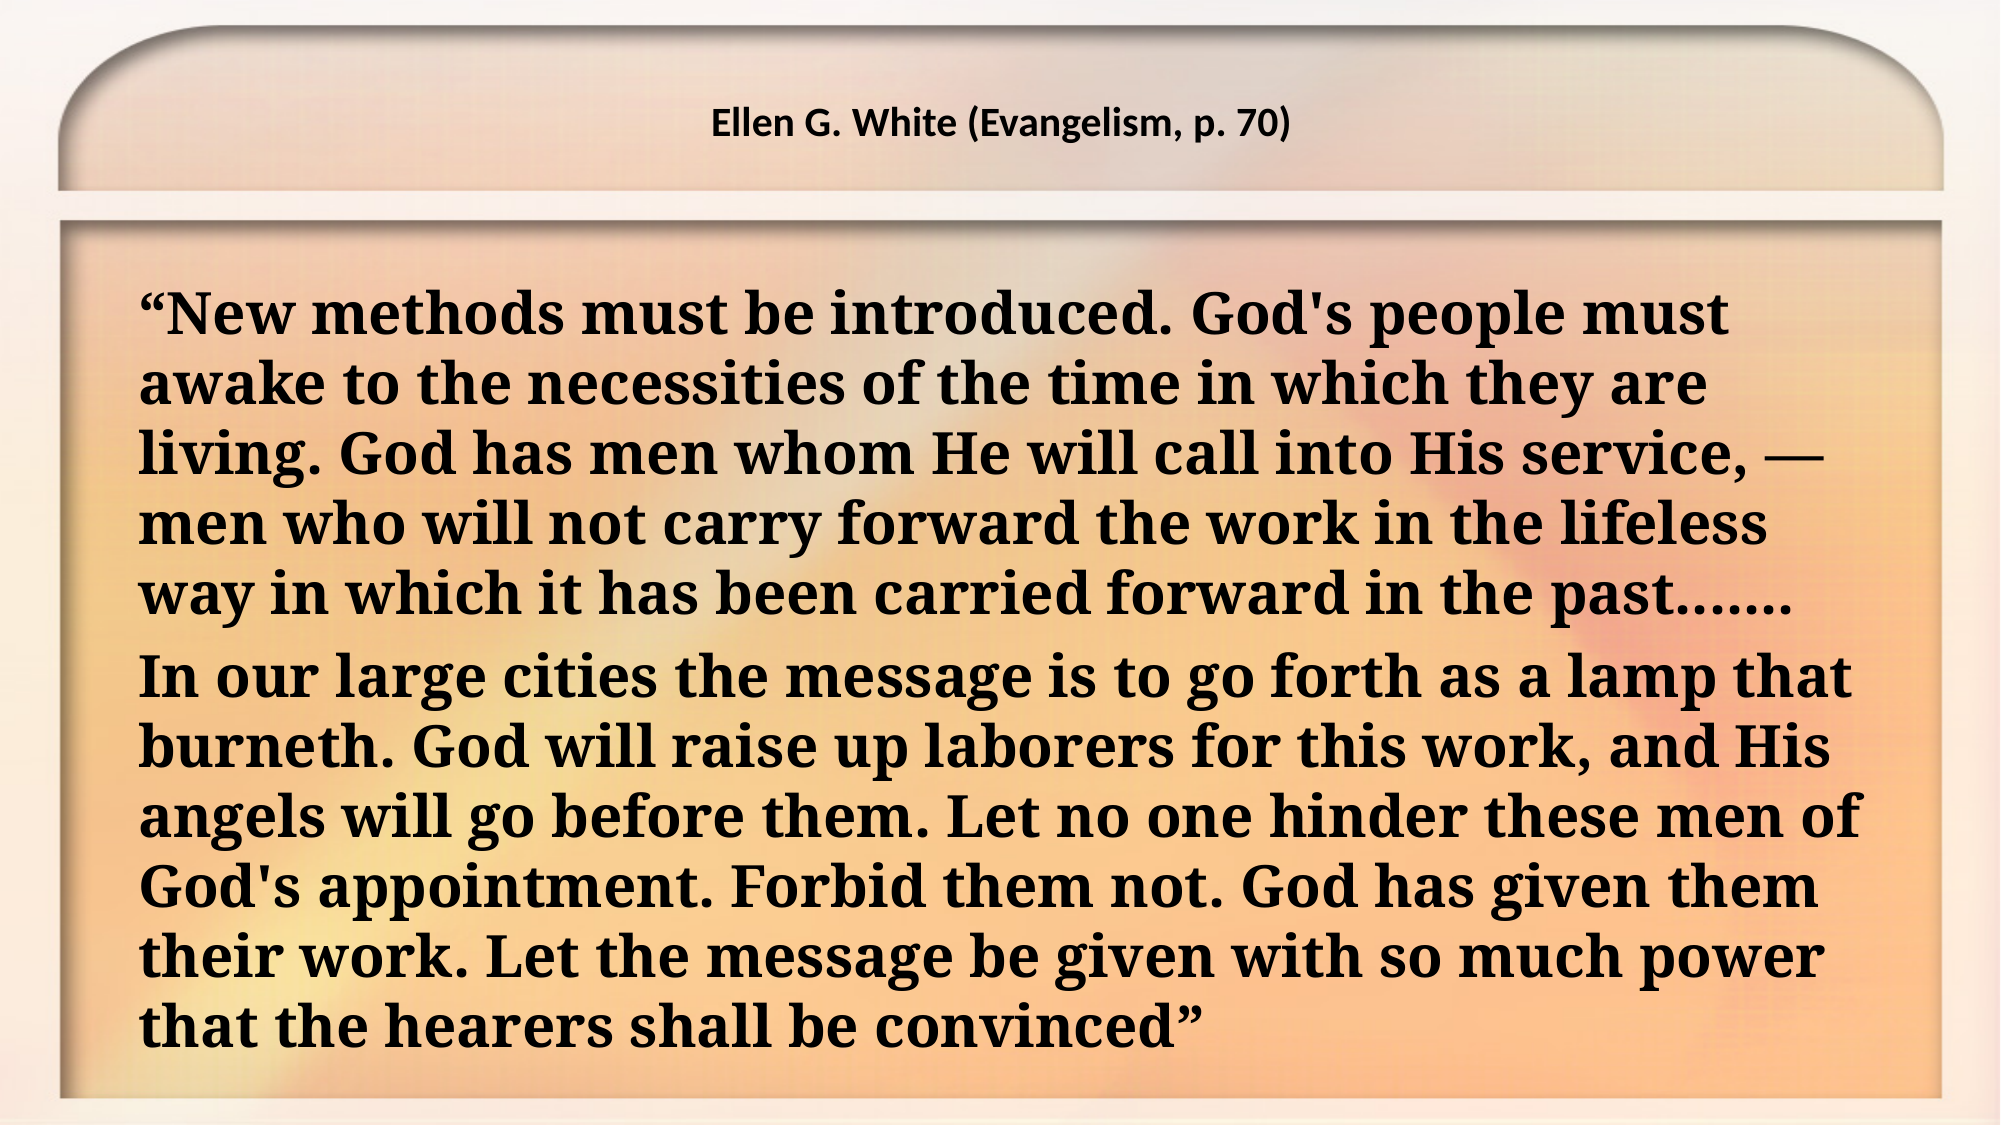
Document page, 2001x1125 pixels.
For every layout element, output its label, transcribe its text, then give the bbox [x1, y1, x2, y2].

text_box “New methods must be introduced. God's people must awake to the necessities of the time in which they are living. God has men whom He will call into His service, —men who will not carry forward the work in the lifeless way in which it has been carried forward in the past....... In our large cities the message is to go forth as a lamp that burneth. God will raise up laborers for this work, and His angels will go before them. Let no one hinder these men of God's appointment. Forbid them not. God has given them their work. Let the message be given with so much power that the hearers shall be convinced” [123, 269, 1897, 1067]
picture [0, 0, 2001, 1125]
text_box Ellen G. White (Evangelism, p. 70) [59, 87, 1944, 152]
